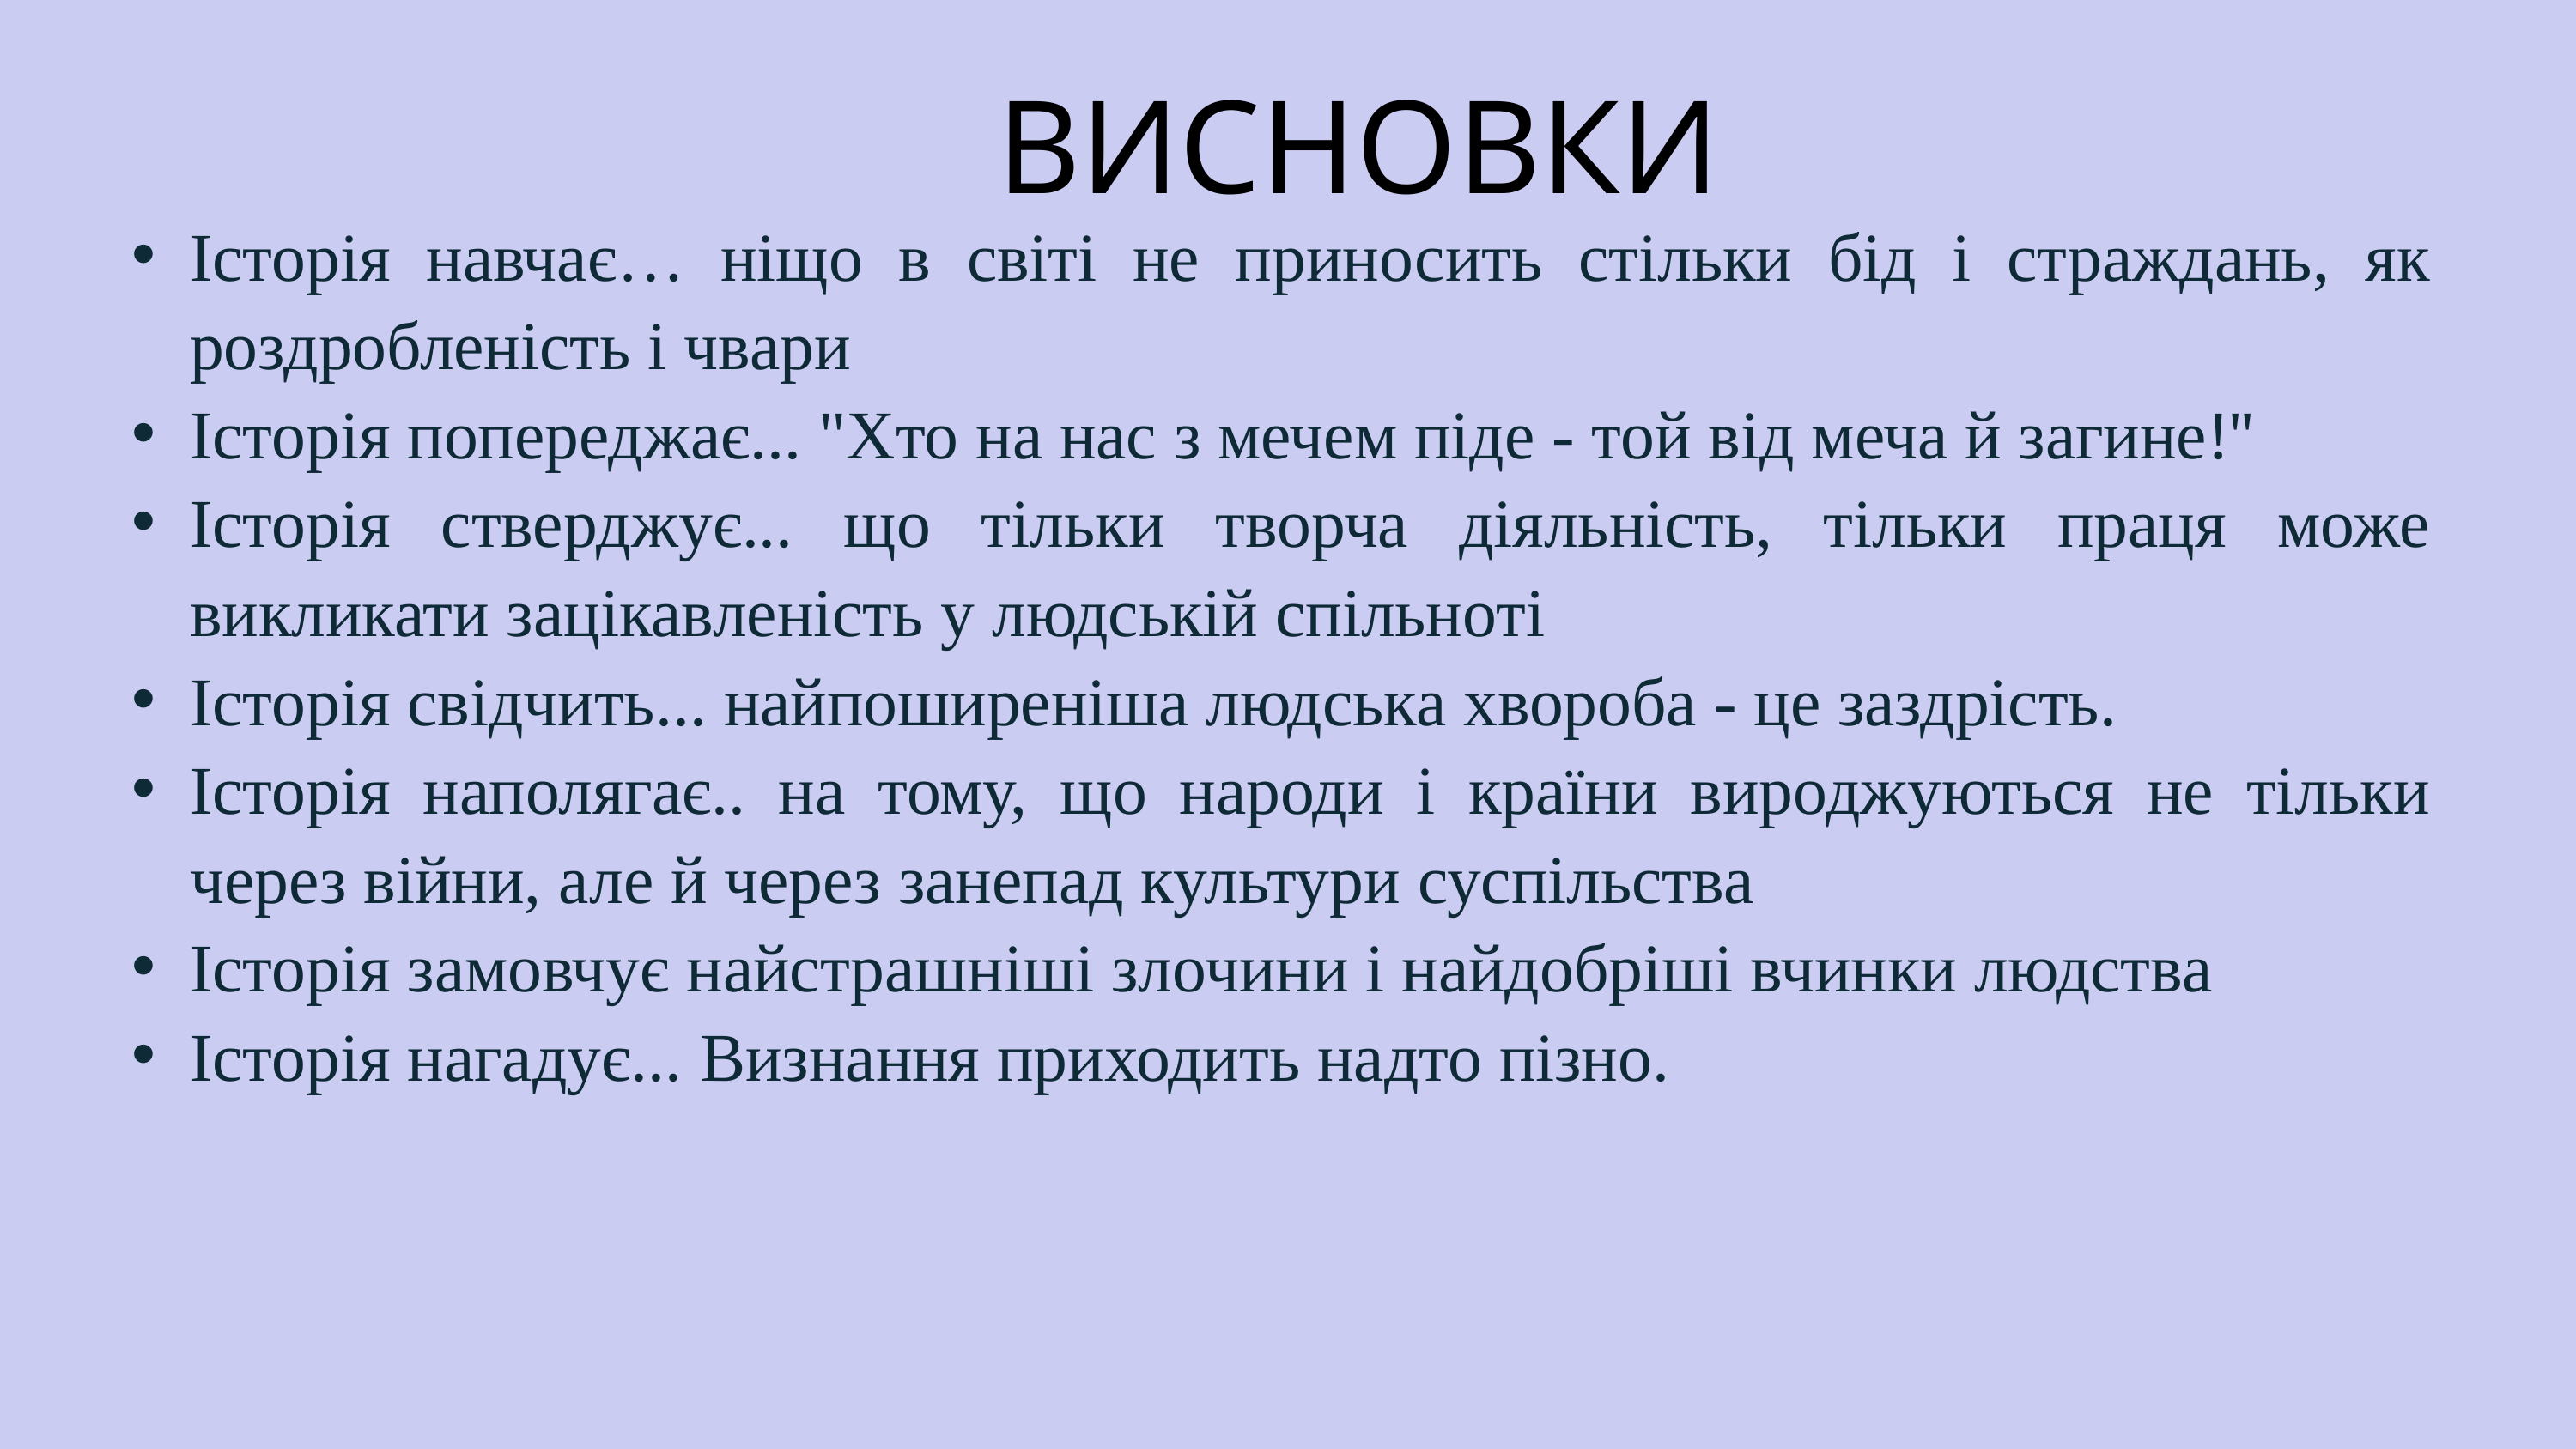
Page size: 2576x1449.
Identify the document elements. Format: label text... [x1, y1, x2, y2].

text_box ВИСНОВКИ [977, 64, 1739, 205]
text_box Історія навчає… ніщо в світі не приносить стільки бід і страждань, як роздробленість і чвари Історія попереджає... "Хто на нас з мечем піде - той від меча й загине!'' Історія стверджує... що тільки творча діяльність, тільки праця може викликати зацікавленість у людській спільноті Історія свідчить... найпоширеніша людська хвороба - це заздрість. Історія наполягає.. на тому, що народи і країни вироджуються не тільки через війни, але й через занепад культури суспільства Історія замовчує найстрашніші злочини і найдобріші вчинки людства Історія нагадує... Визнання приходить надто пізно. [73, 205, 2432, 1095]
